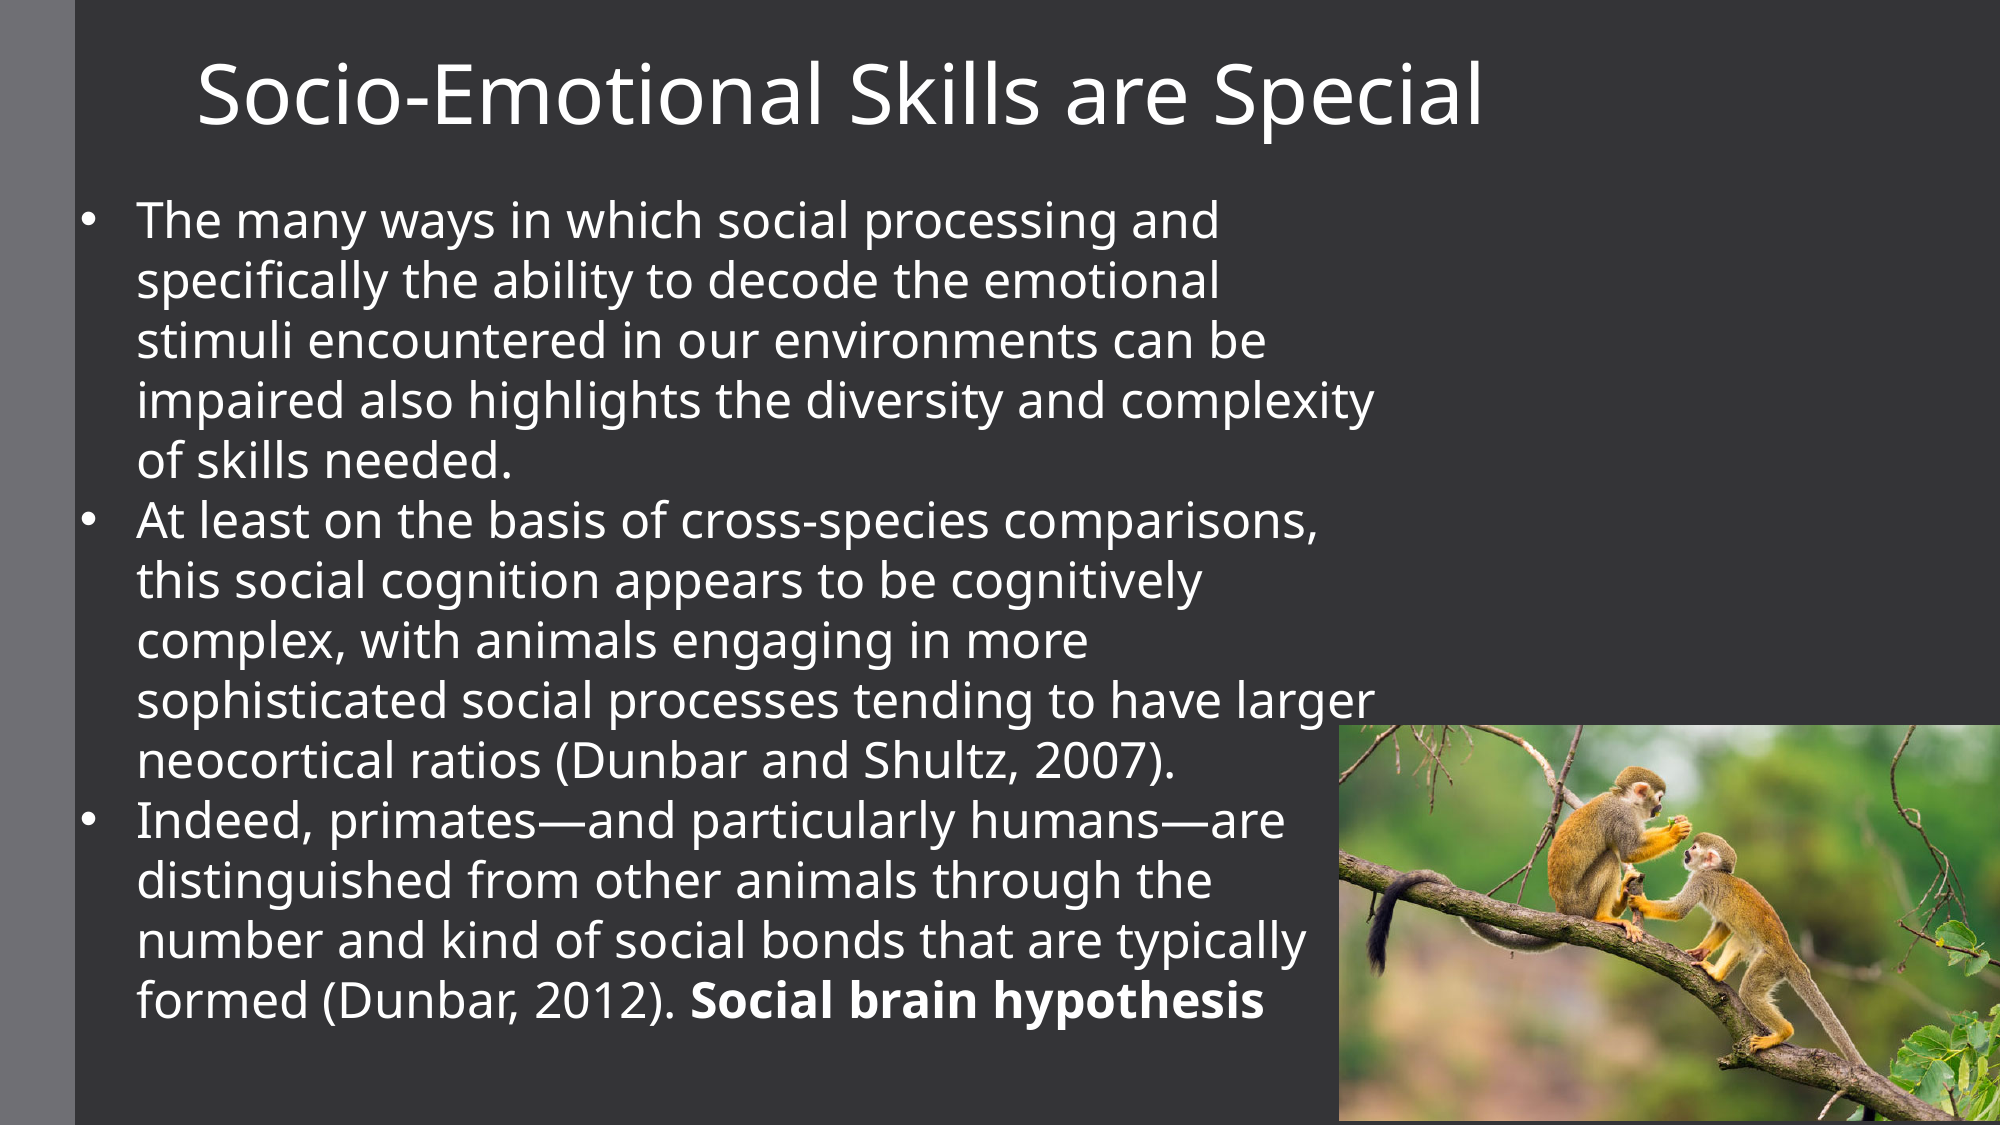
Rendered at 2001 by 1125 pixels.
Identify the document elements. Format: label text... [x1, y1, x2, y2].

picture [1338, 725, 2000, 1122]
text_box Socio-Emotional Skills are Special [181, 34, 1930, 149]
text_box The many ways in which social processing and specifically the ability to decode the emotional stimuli encountered in our environments can be impaired also highlights the diversity and complexity of skills needed. At least on the basis of cross-species comparisons, this social cognition appears to be cognitively complex, with animals engaging in more sophisticated social processes tending to have larger neocortical ratios (Dunbar and Shultz, 2007). Indeed, primates—and particularly humans—are distinguished from other animals through the number and kind of social bonds that are typically formed (Dunbar, 2012). Social brain hypothesis [65, 181, 1402, 1037]
